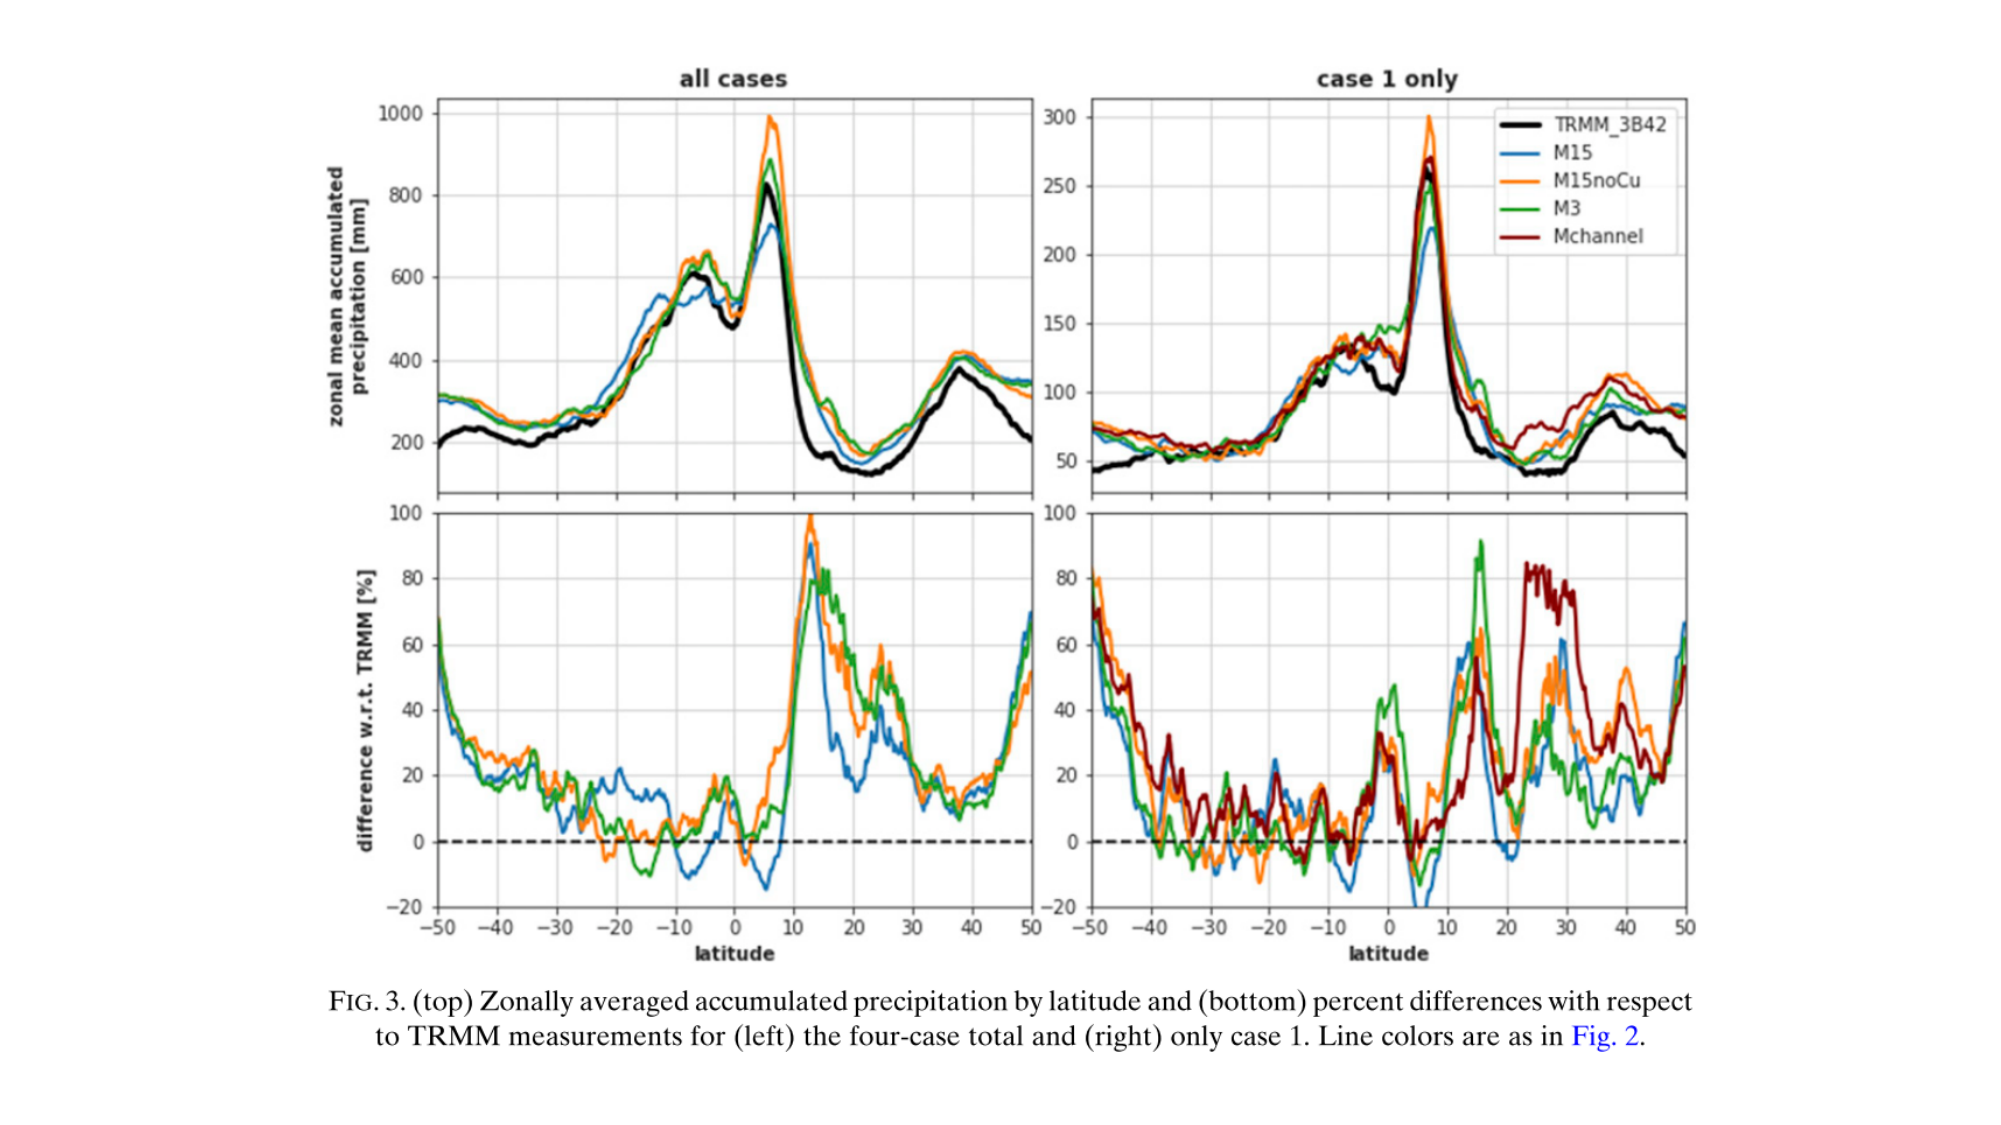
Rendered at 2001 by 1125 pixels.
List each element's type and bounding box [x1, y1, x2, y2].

picture [296, 66, 1703, 1059]
